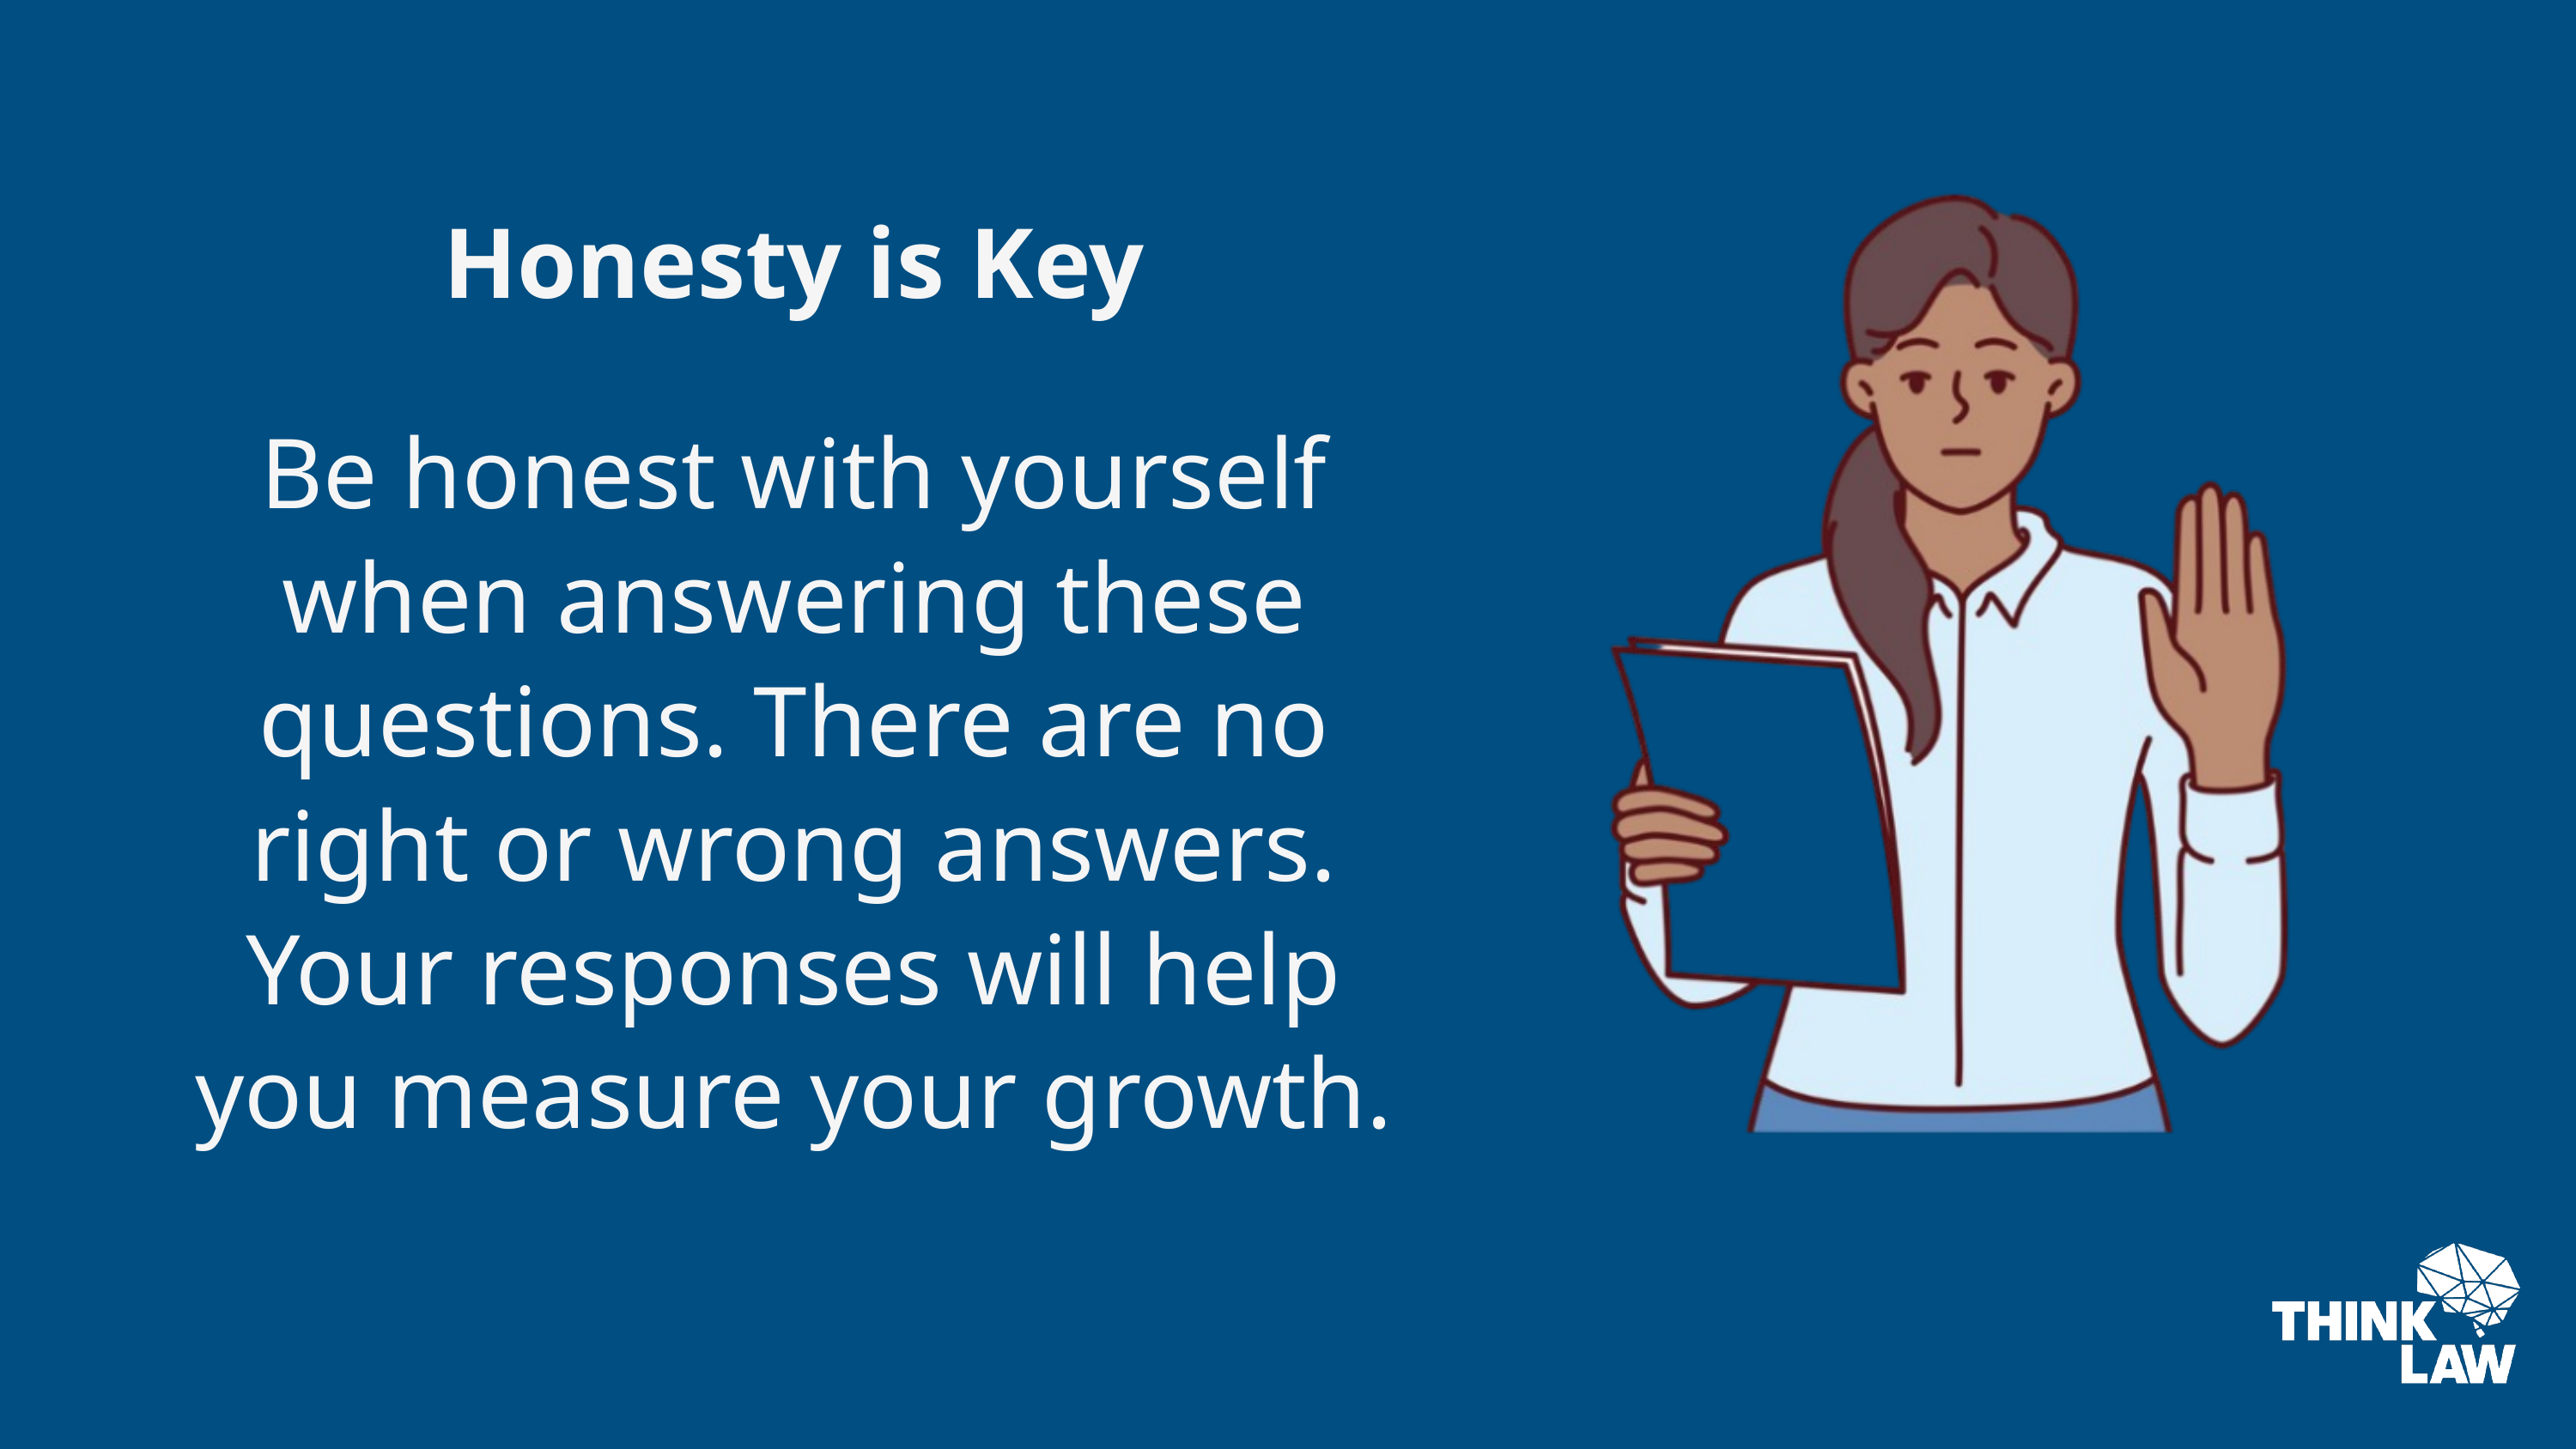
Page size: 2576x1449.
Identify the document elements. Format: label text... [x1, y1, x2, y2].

text_box [2264, 1210, 2527, 1429]
text_box Honesty is Key Be honest with yourself when answering these questions. There are no right or wrong answers. Your responses will help you measure your growth. [149, 187, 1438, 1155]
picture [1556, 172, 2354, 1152]
